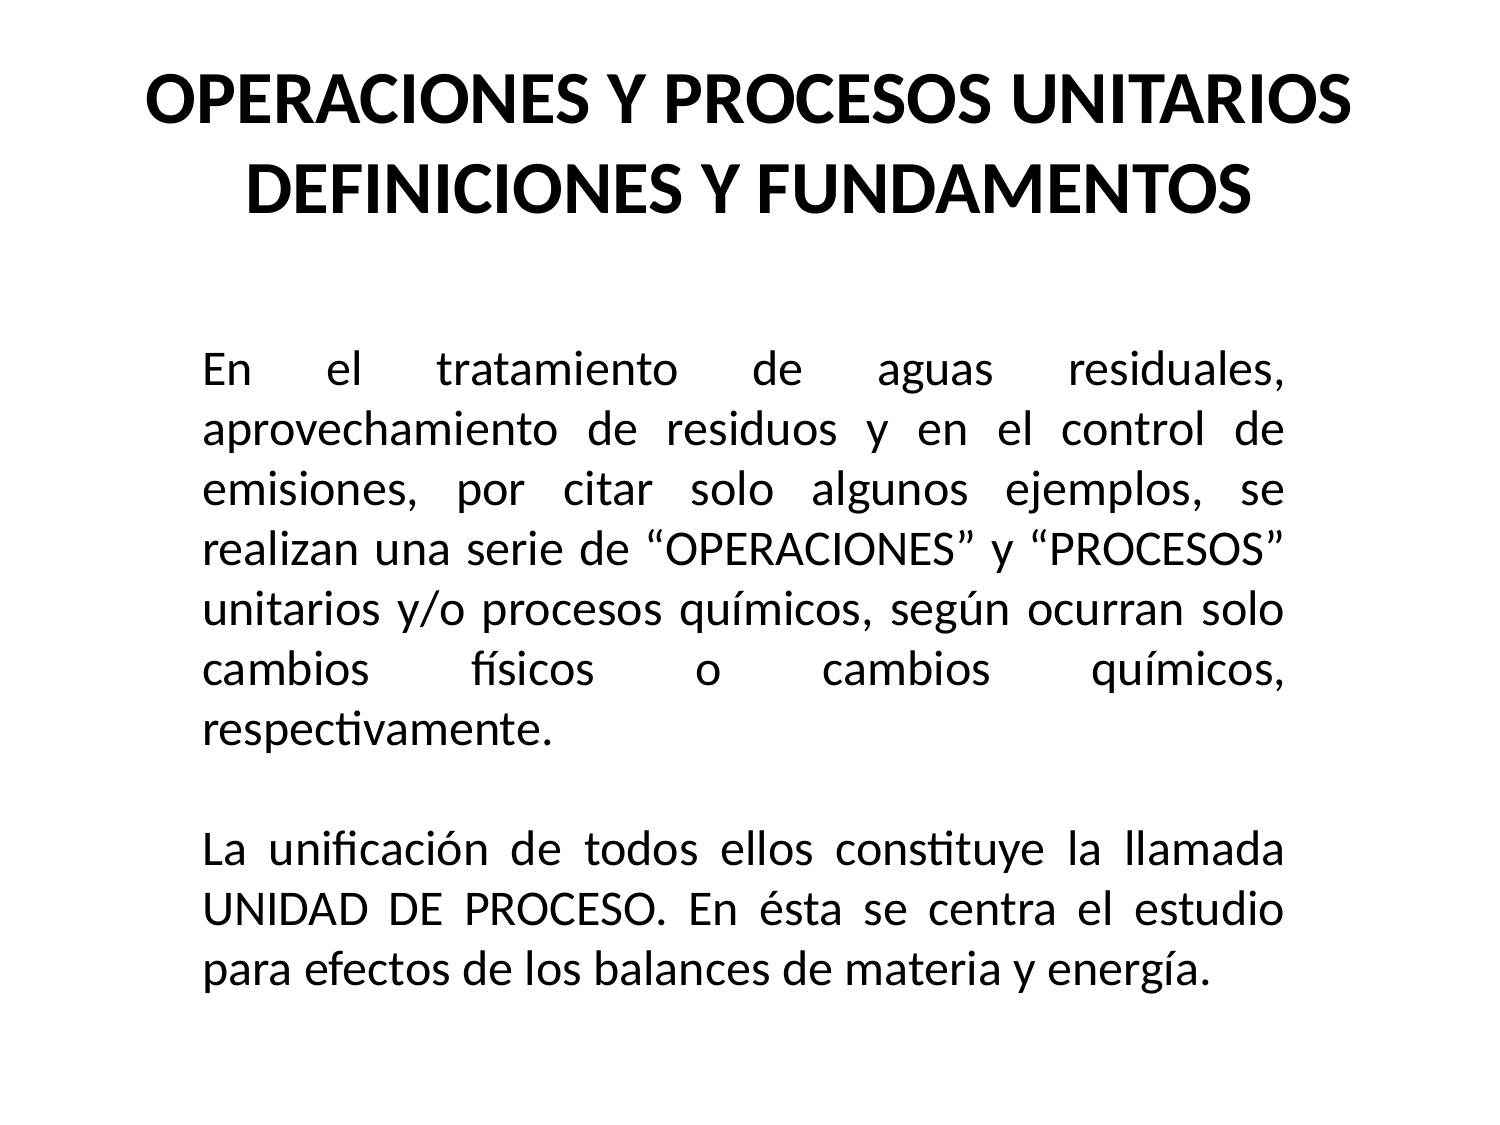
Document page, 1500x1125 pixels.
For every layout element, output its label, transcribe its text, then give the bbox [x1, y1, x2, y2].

text_box En el tratamiento de aguas residuales, aprovechamiento de residuos y en el control de emisiones, por citar solo algunos ejemplos, se realizan una serie de “OPERACIONES” y “PROCESOS” unitarios y/o procesos químicos, según ocurran solo cambios físicos o cambios químicos, respectivamente. La unificación de todos ellos constituye la llamada UNIDAD DE PROCESO. En ésta se centra el estudio para efectos de los balances de materia y energía. [187, 328, 1301, 1003]
title OPERACIONES Y PROCESOS UNITARIOS DEFINICIONES Y FUNDAMENTOS [75, 45, 1425, 233]
